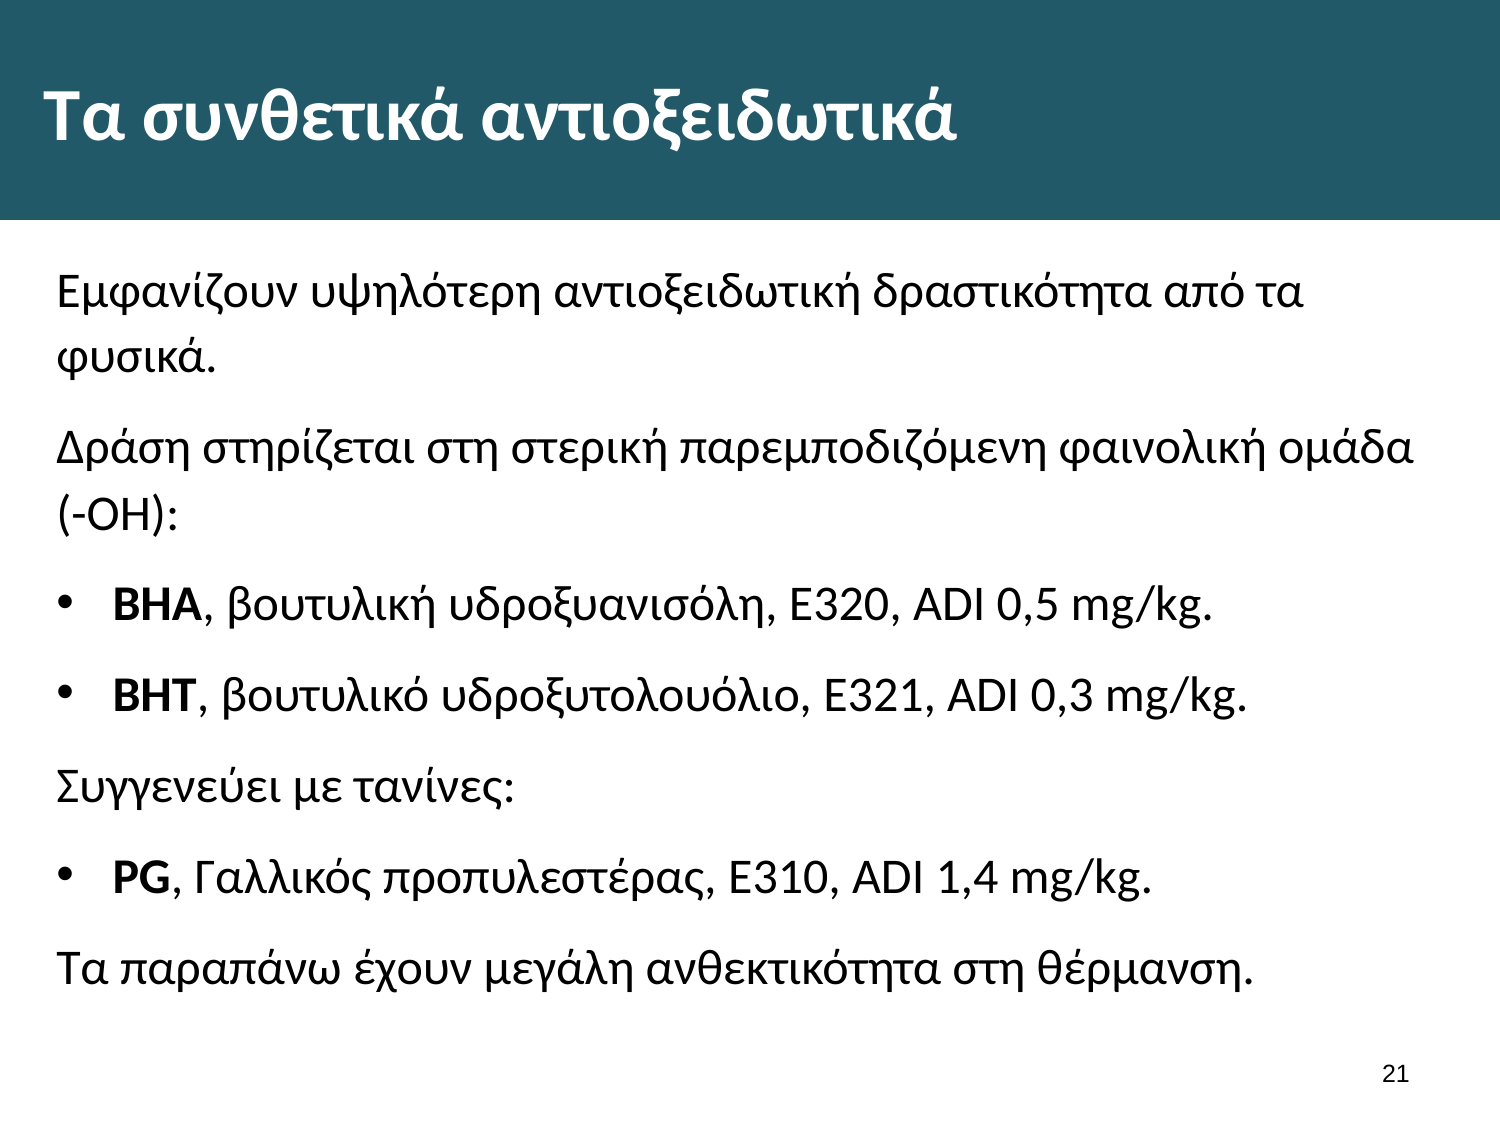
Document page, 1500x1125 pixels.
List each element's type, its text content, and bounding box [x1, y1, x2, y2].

slide_number 20 [1074, 1042, 1425, 1103]
title Τα συνθετικά αντιοξειδωτικά [0, 0, 1500, 220]
list Εμφανίζουν υψηλότερη αντιοξειδωτική δραστικότητα από τα φυσικά. Δράση στηρίζεται στη στερική παρεμποδιζόμενη φαινολική ομάδα (-ΟΗ): ΒΗΑ, βουτυλική υδροξυανισόλη, E320, ADI 0,5 mg/kg. ΒΗΤ, βουτυλικό υδροξυτολουόλιο, E321, ADI 0,3 mg/kg. Συγγενεύει με τανίνες: PG, Γαλλικός προπυλεστέρας, E310, ADI 1,4 mg/kg. Τα παραπάνω έχουν μεγάλη ανθεκτικότητα στη θέρμανση. [41, 243, 1459, 1083]
